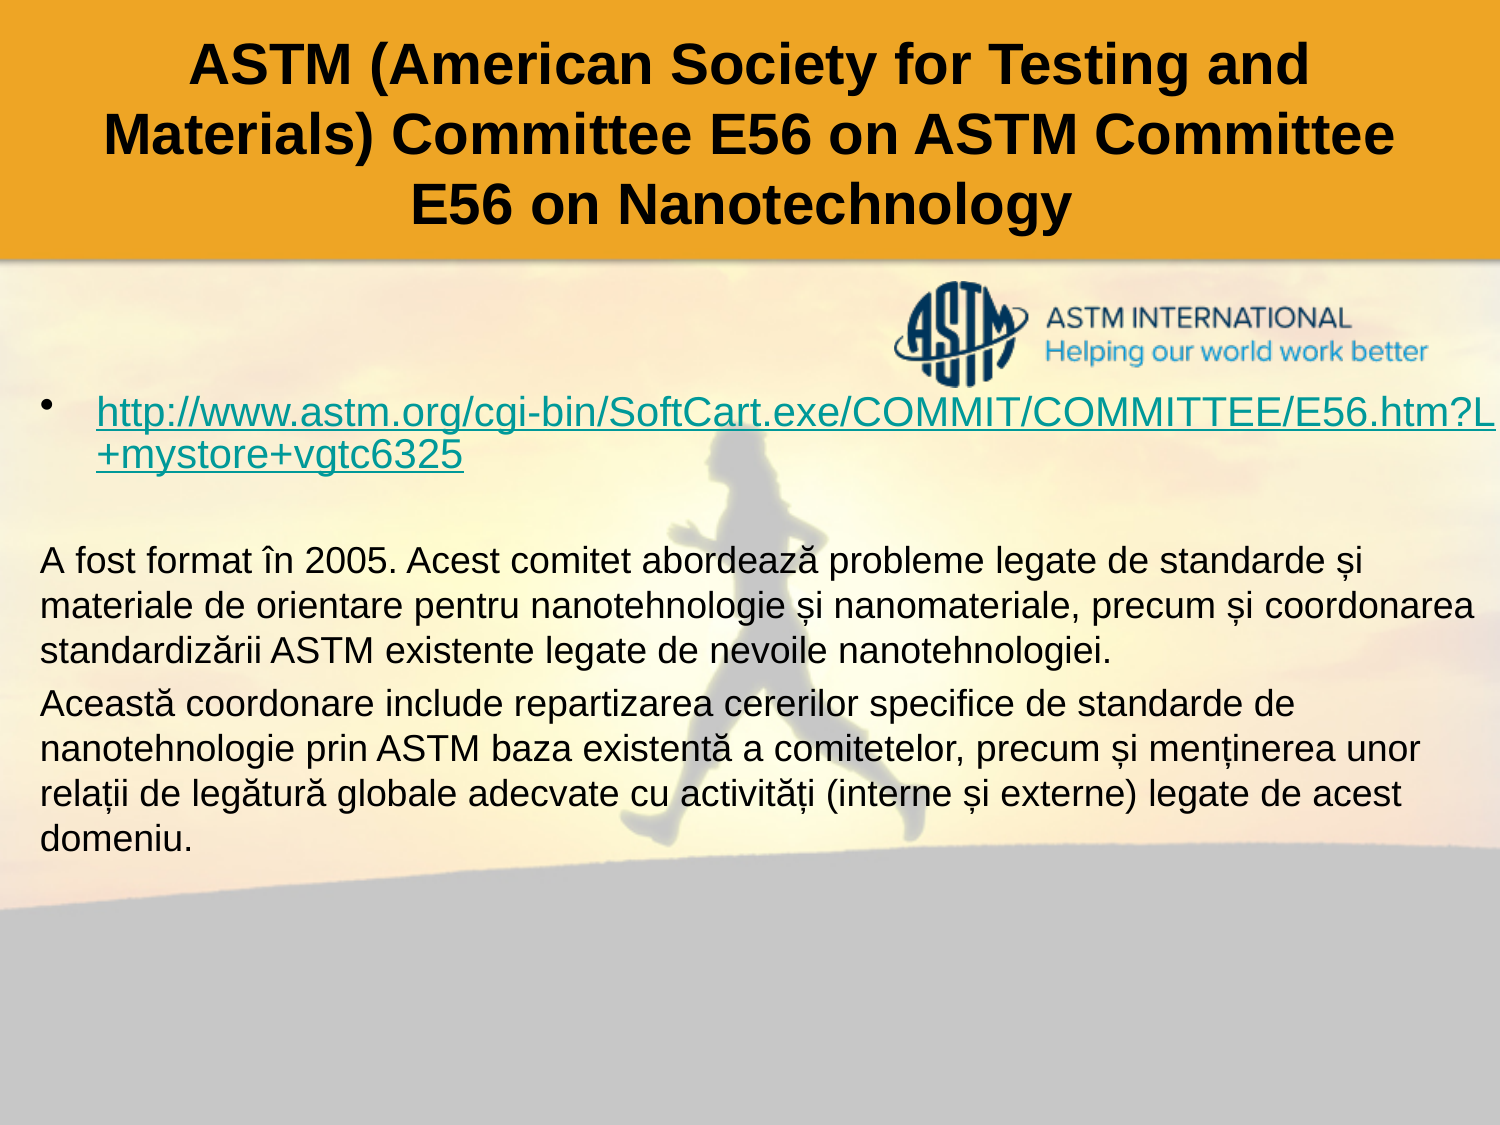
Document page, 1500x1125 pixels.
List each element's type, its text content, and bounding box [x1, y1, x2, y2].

list http://www.astm.org/cgi-bin/SoftCart.exe/COMMIT/COMMITTEE/E56.htm?L+mystore+vgtc6325 A fost format în 2005. Acest comitet abordează probleme legate de standarde și materiale de orientare pentru nanotehnologie și nanomateriale, precum și coordonarea standardizării ASTM existente legate de nevoile nanotehnologiei. Această coordonare include repartizarea cererilor specifice de standarde de nanotehnologie prin ASTM baza existentă a comitetelor, precum și menținerea unor relații de legătură globale adecvate cu activități (interne și externe) legate de acest domeniu. [24, 377, 1500, 1125]
picture [0, 0, 1500, 1125]
title ASTM (American Society for Testing and Materials) Committee E56 on ASTM Committee E56 on Nanotechnology [75, 37, 1425, 225]
text_box [725, 537, 775, 588]
